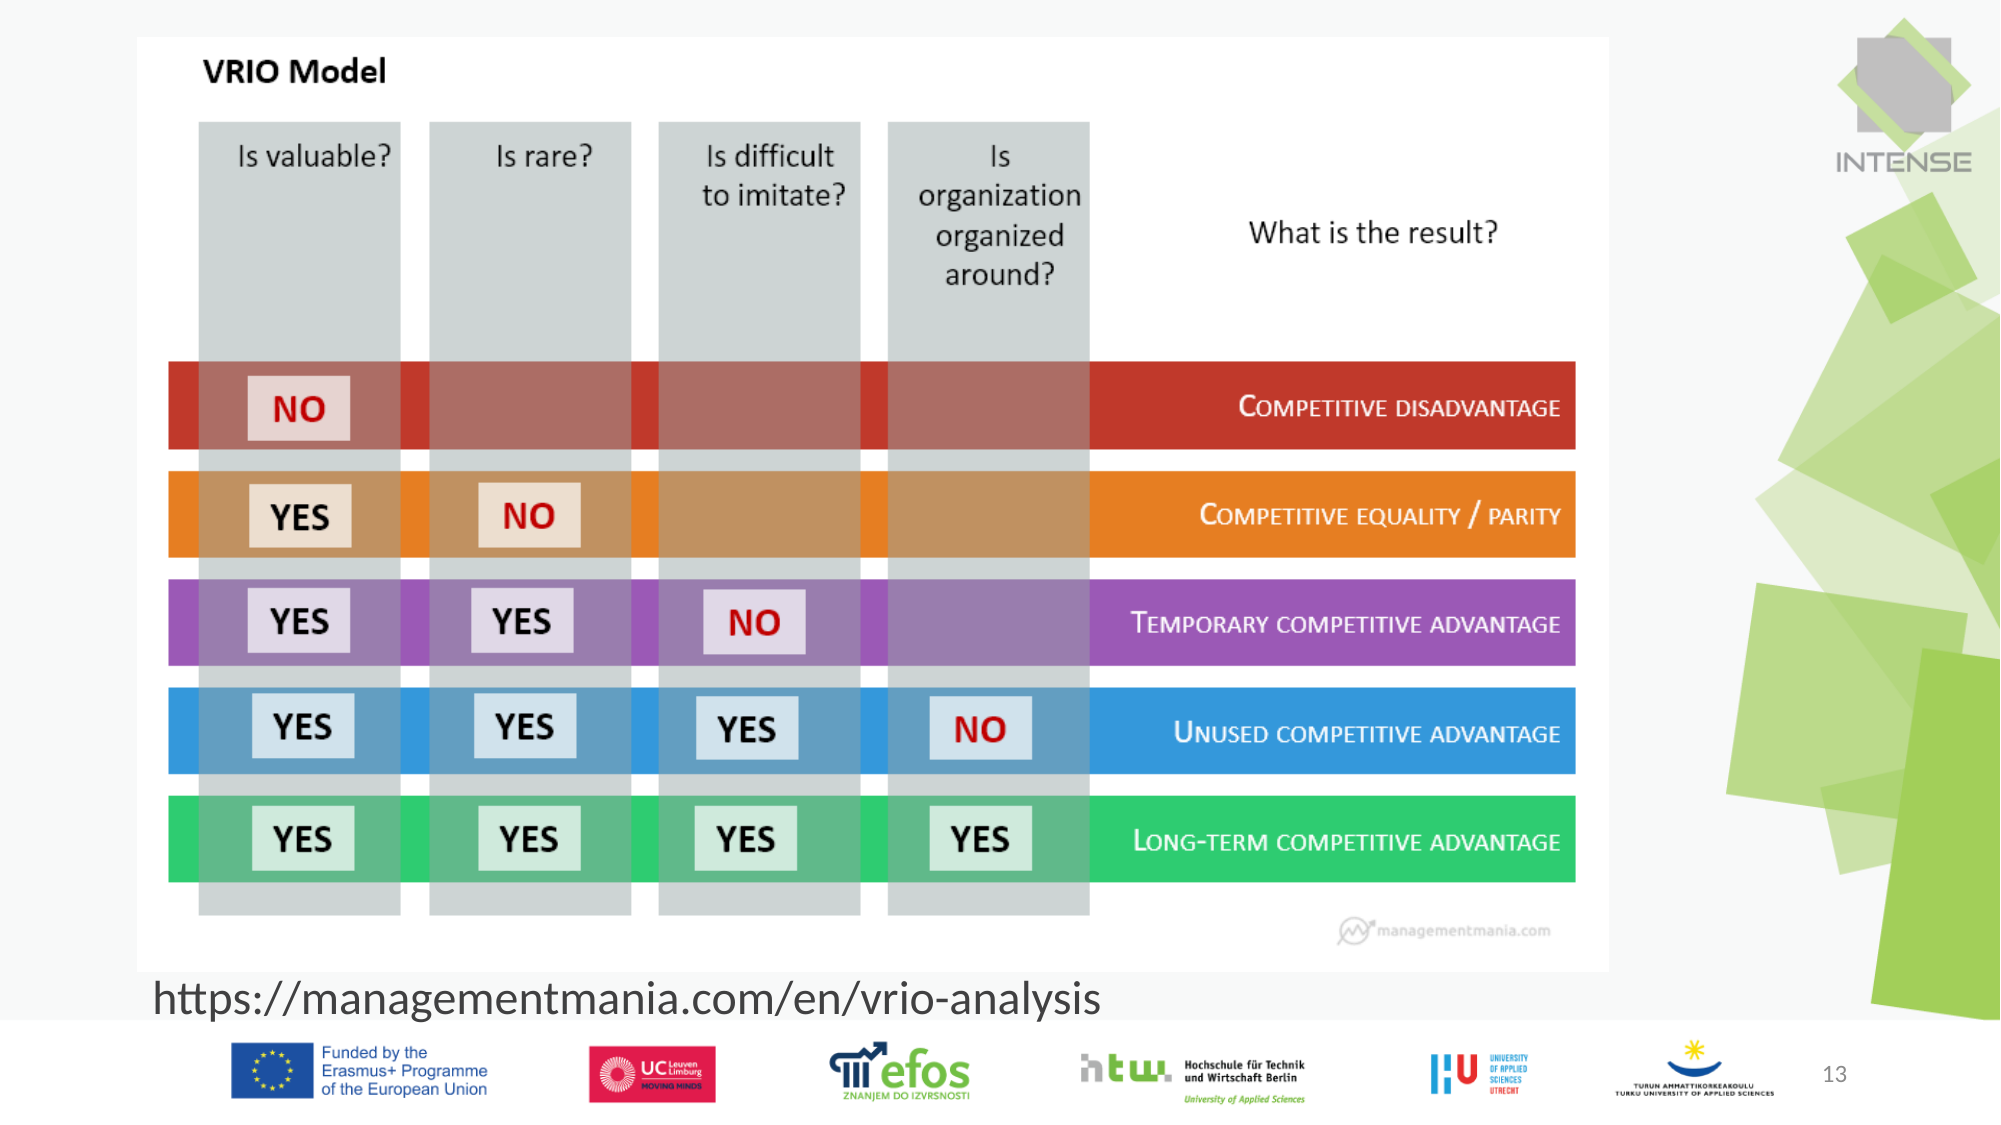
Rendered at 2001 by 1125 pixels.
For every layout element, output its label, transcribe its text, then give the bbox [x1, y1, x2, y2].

slide_number 13 [1412, 1042, 1863, 1103]
list https://managementmania.com/en/vrio-analysis [137, 316, 1863, 1037]
picture [0, 0, 2000, 1125]
